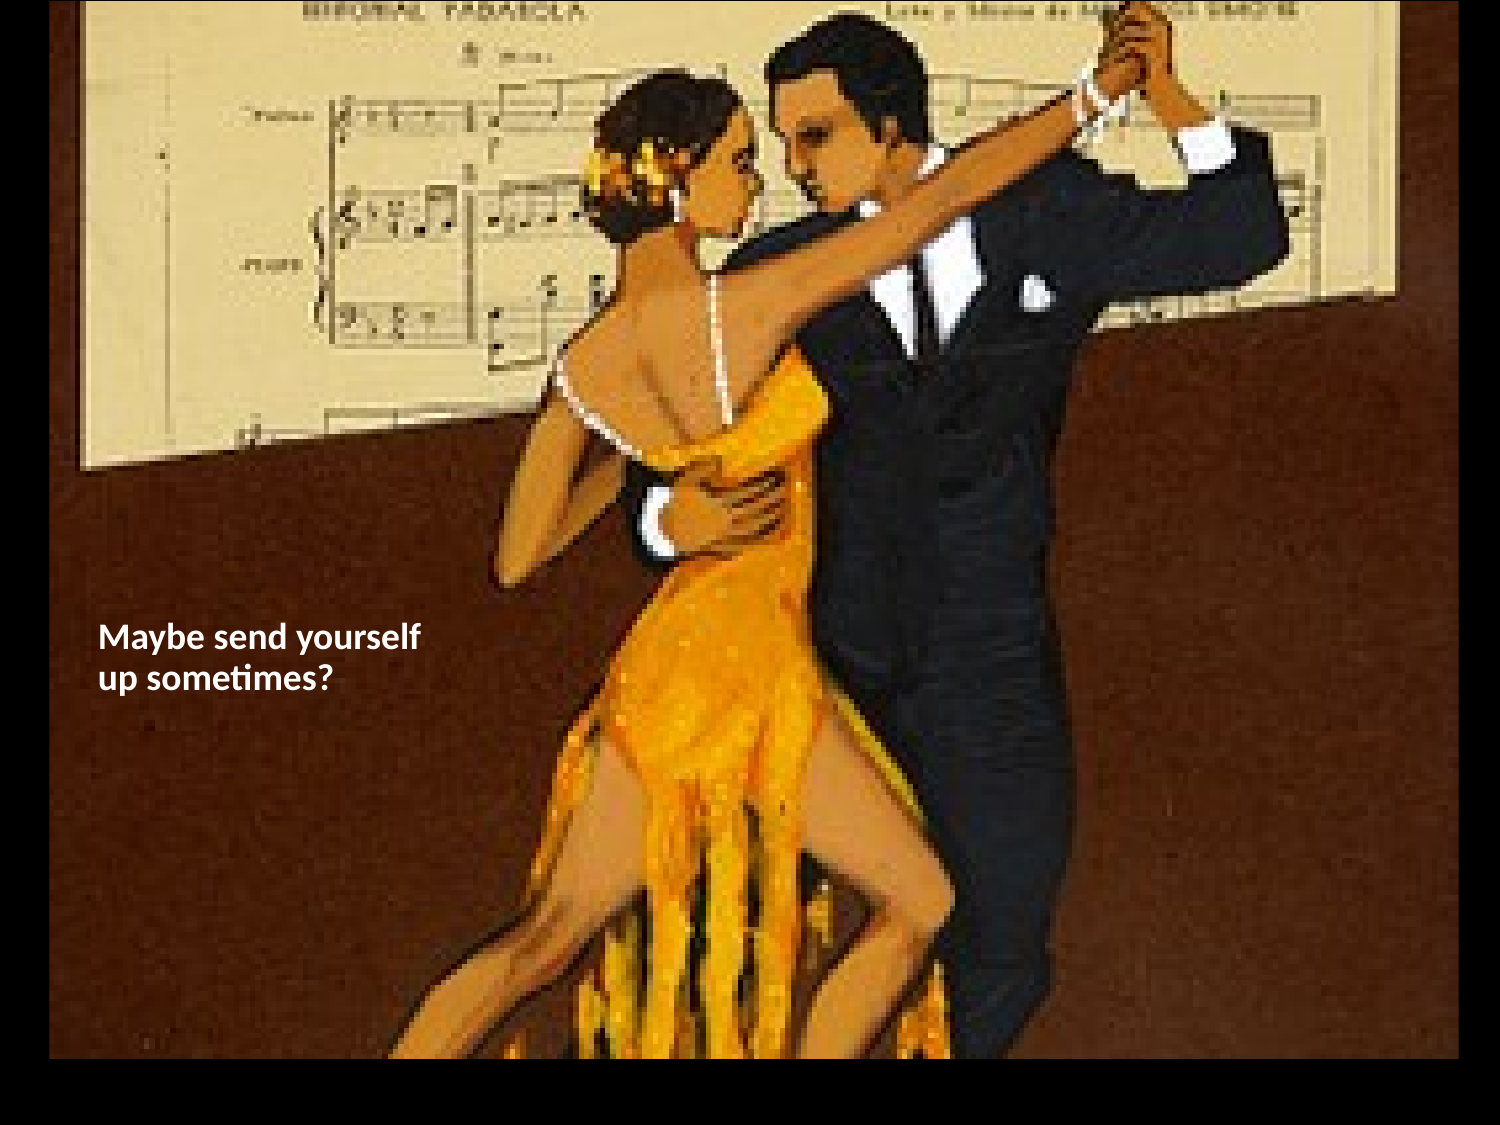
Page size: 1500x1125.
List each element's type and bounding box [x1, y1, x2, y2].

picture [48, 1, 1459, 1059]
